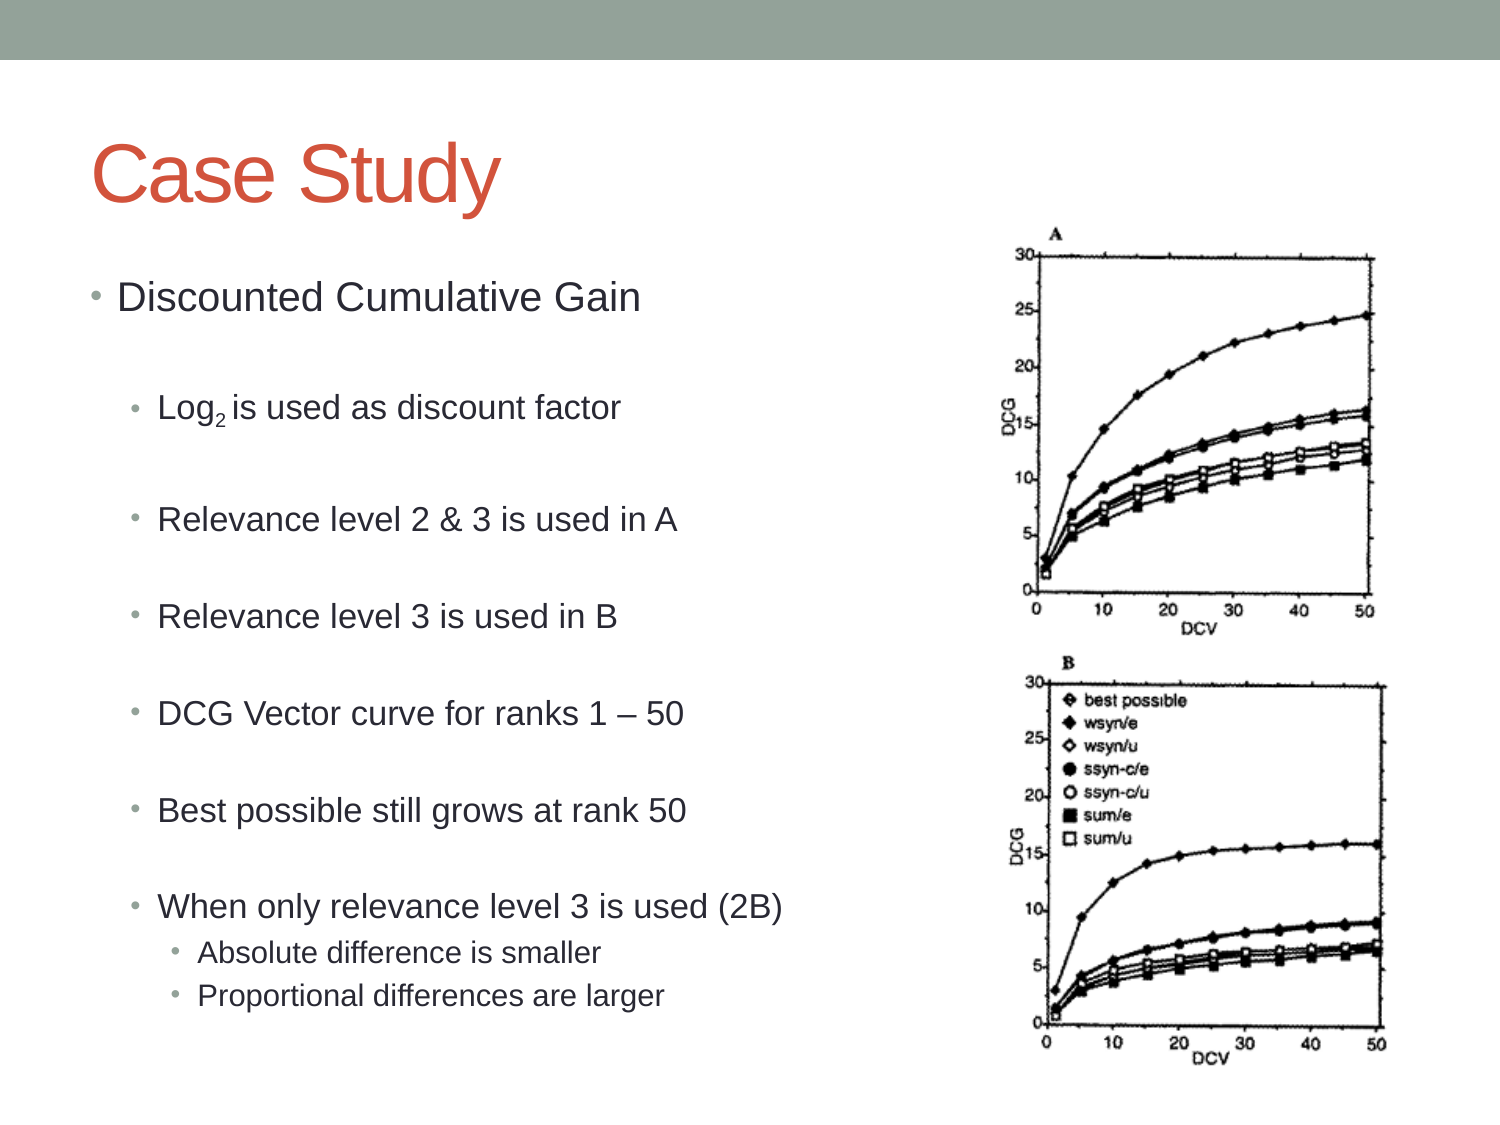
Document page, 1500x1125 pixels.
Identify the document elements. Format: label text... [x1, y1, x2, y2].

title Case Study [75, 87, 1425, 250]
picture [974, 214, 1443, 1081]
list Discounted Cumulative Gain Log2 is used as discount factor Relevance level 2 & 3 is used in A Relevance level 3 is used in B DCG Vector curve for ranks 1 – 50 Best possible still grows at rank 50 When only relevance level 3 is used (2B) Absolute difference is smaller Proportional differences are larger [75, 262, 984, 1063]
